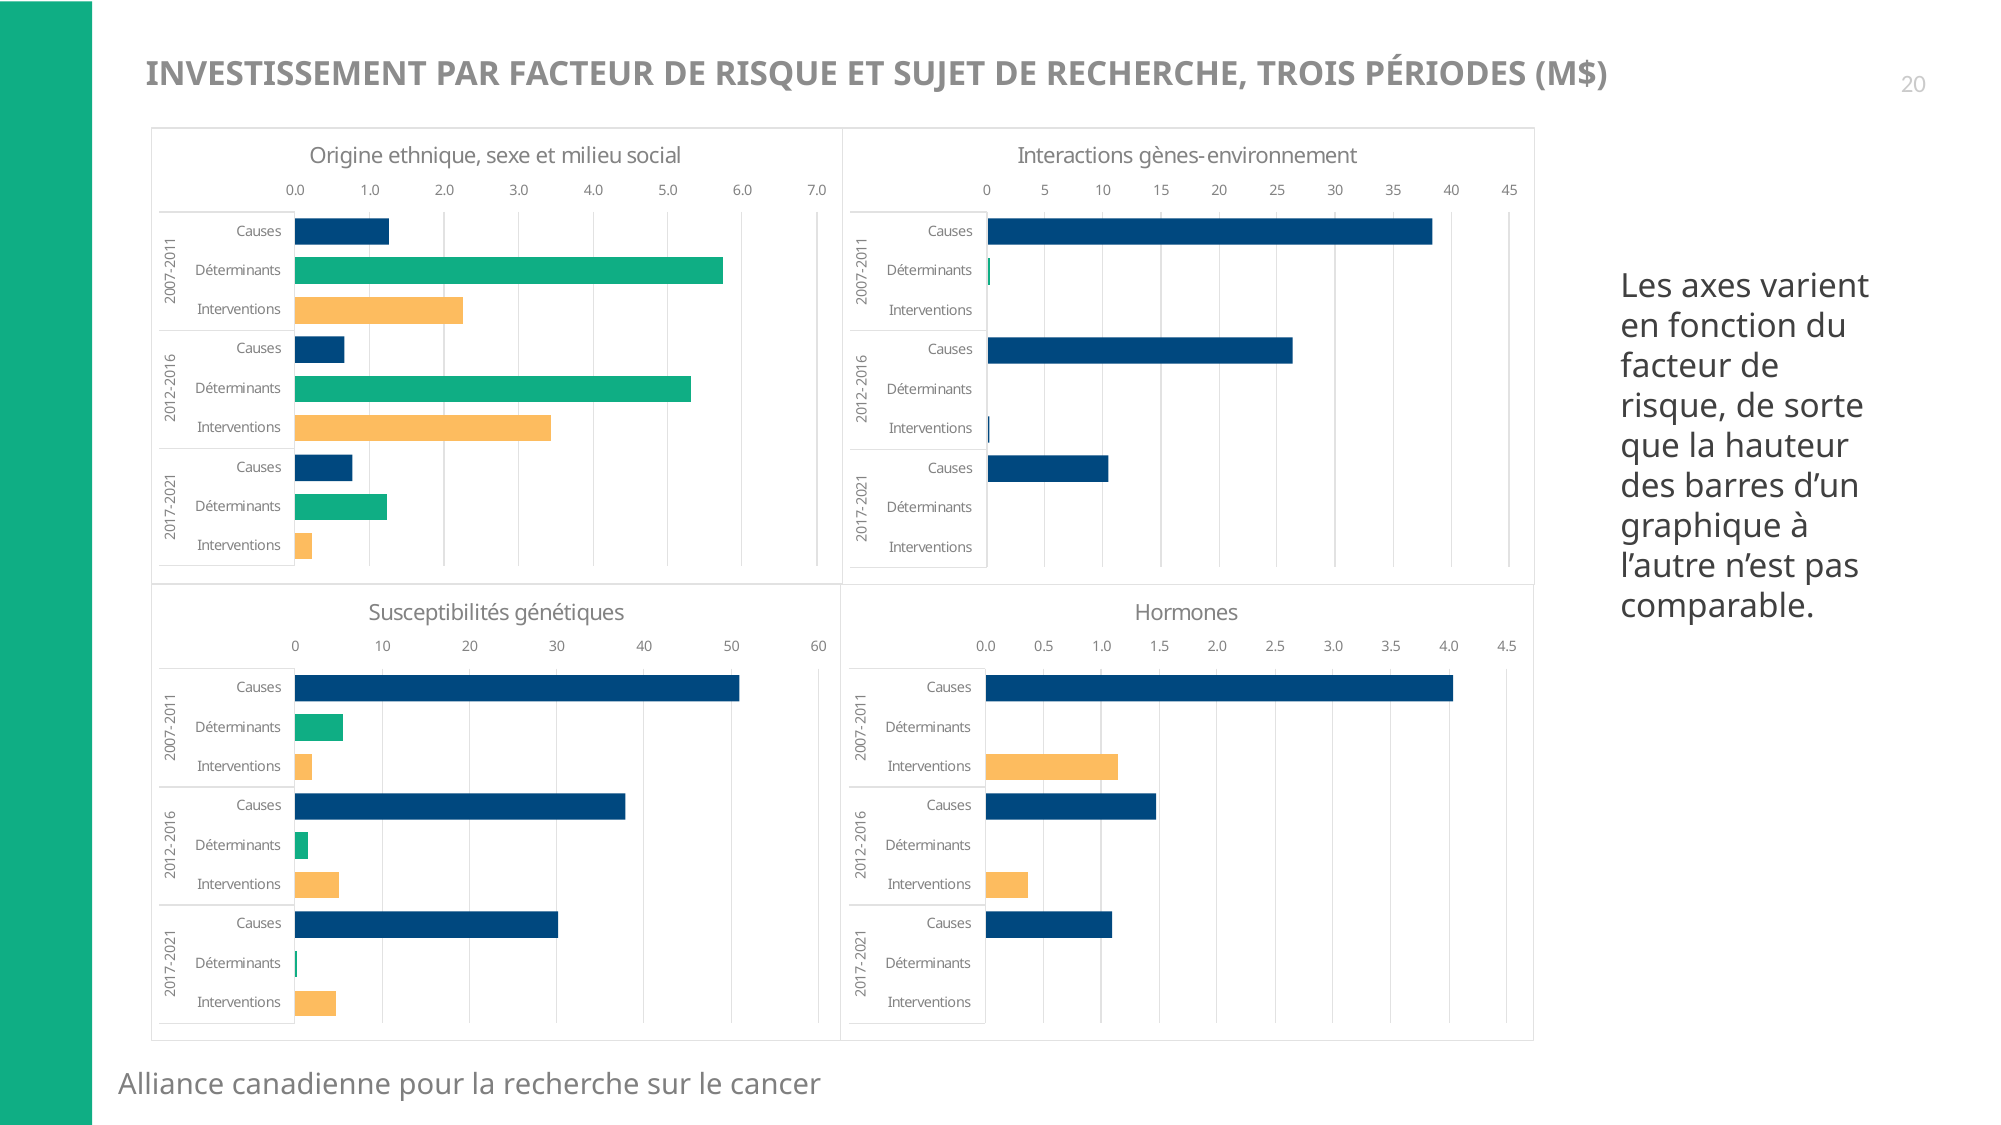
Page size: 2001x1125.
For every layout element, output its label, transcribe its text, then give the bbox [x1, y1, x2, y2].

slide_number 20 [1491, 52, 1942, 113]
text_box Les axes varient en fonction du facteur de risque, de sorte que la hauteur des barres d’un graphique à l’autre n’est pas comparable. [1606, 257, 1886, 632]
picture [130, 108, 1606, 1071]
text_box INVESTISSEMENT PAR FACTEUR DE RISQUE ET SUJET DE RECHERCHE, TROIS PÉRIODES (M$) [131, 44, 1897, 100]
